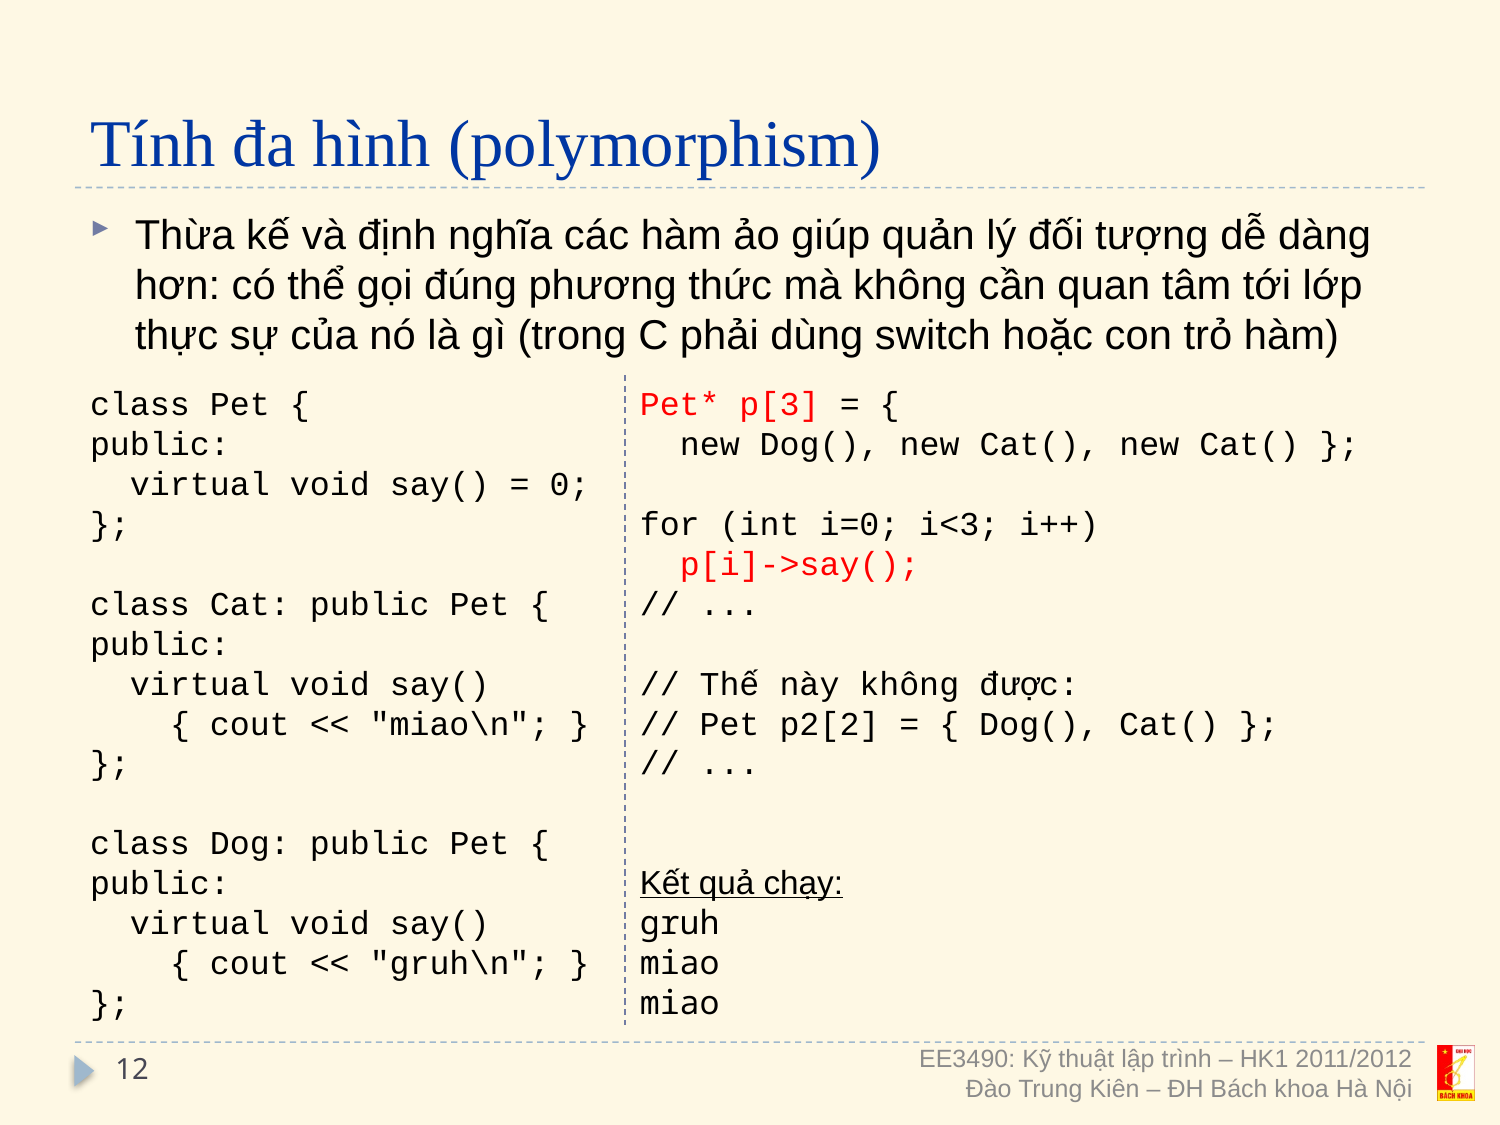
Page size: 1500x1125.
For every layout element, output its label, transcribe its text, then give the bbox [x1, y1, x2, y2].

picture [1437, 1045, 1475, 1101]
title Tính đa hình (polymorphism) [74, 24, 1426, 188]
list Thừa kế và định nghĩa các hàm ảo giúp quản lý đối tượng dễ dàng hơn: có thể gọi đúng phương thức mà không cần quan tâm tới lớp thực sự của nó là gì (trong C phải dùng switch hoặc con trỏ hàm) [74, 199, 1426, 1011]
slide_number 12 [100, 1042, 426, 1103]
footer EE3490: Kỹ thuật lập trình – HK1 2011/2012 Đào Trung Kiên – ĐH Bách khoa Hà Nội [512, 1042, 1429, 1103]
text_box Pet* p[3] = { new Dog(), new Cat(), new Cat() }; for (int i=0; i<3; i++) p[i]->say(); // ... // Thế này không được: // Pet p2[2] = { Dog(), Cat() }; // ... Kết quả chạy: gruh miao miao [624, 374, 1423, 1038]
text_box class Pet { public: virtual void say() = 0; }; class Cat: public Pet { public: virtual void say() { cout << "miao\n"; } }; class Dog: public Pet { public: virtual void say() { cout << "gruh\n"; } }; [74, 374, 613, 1038]
